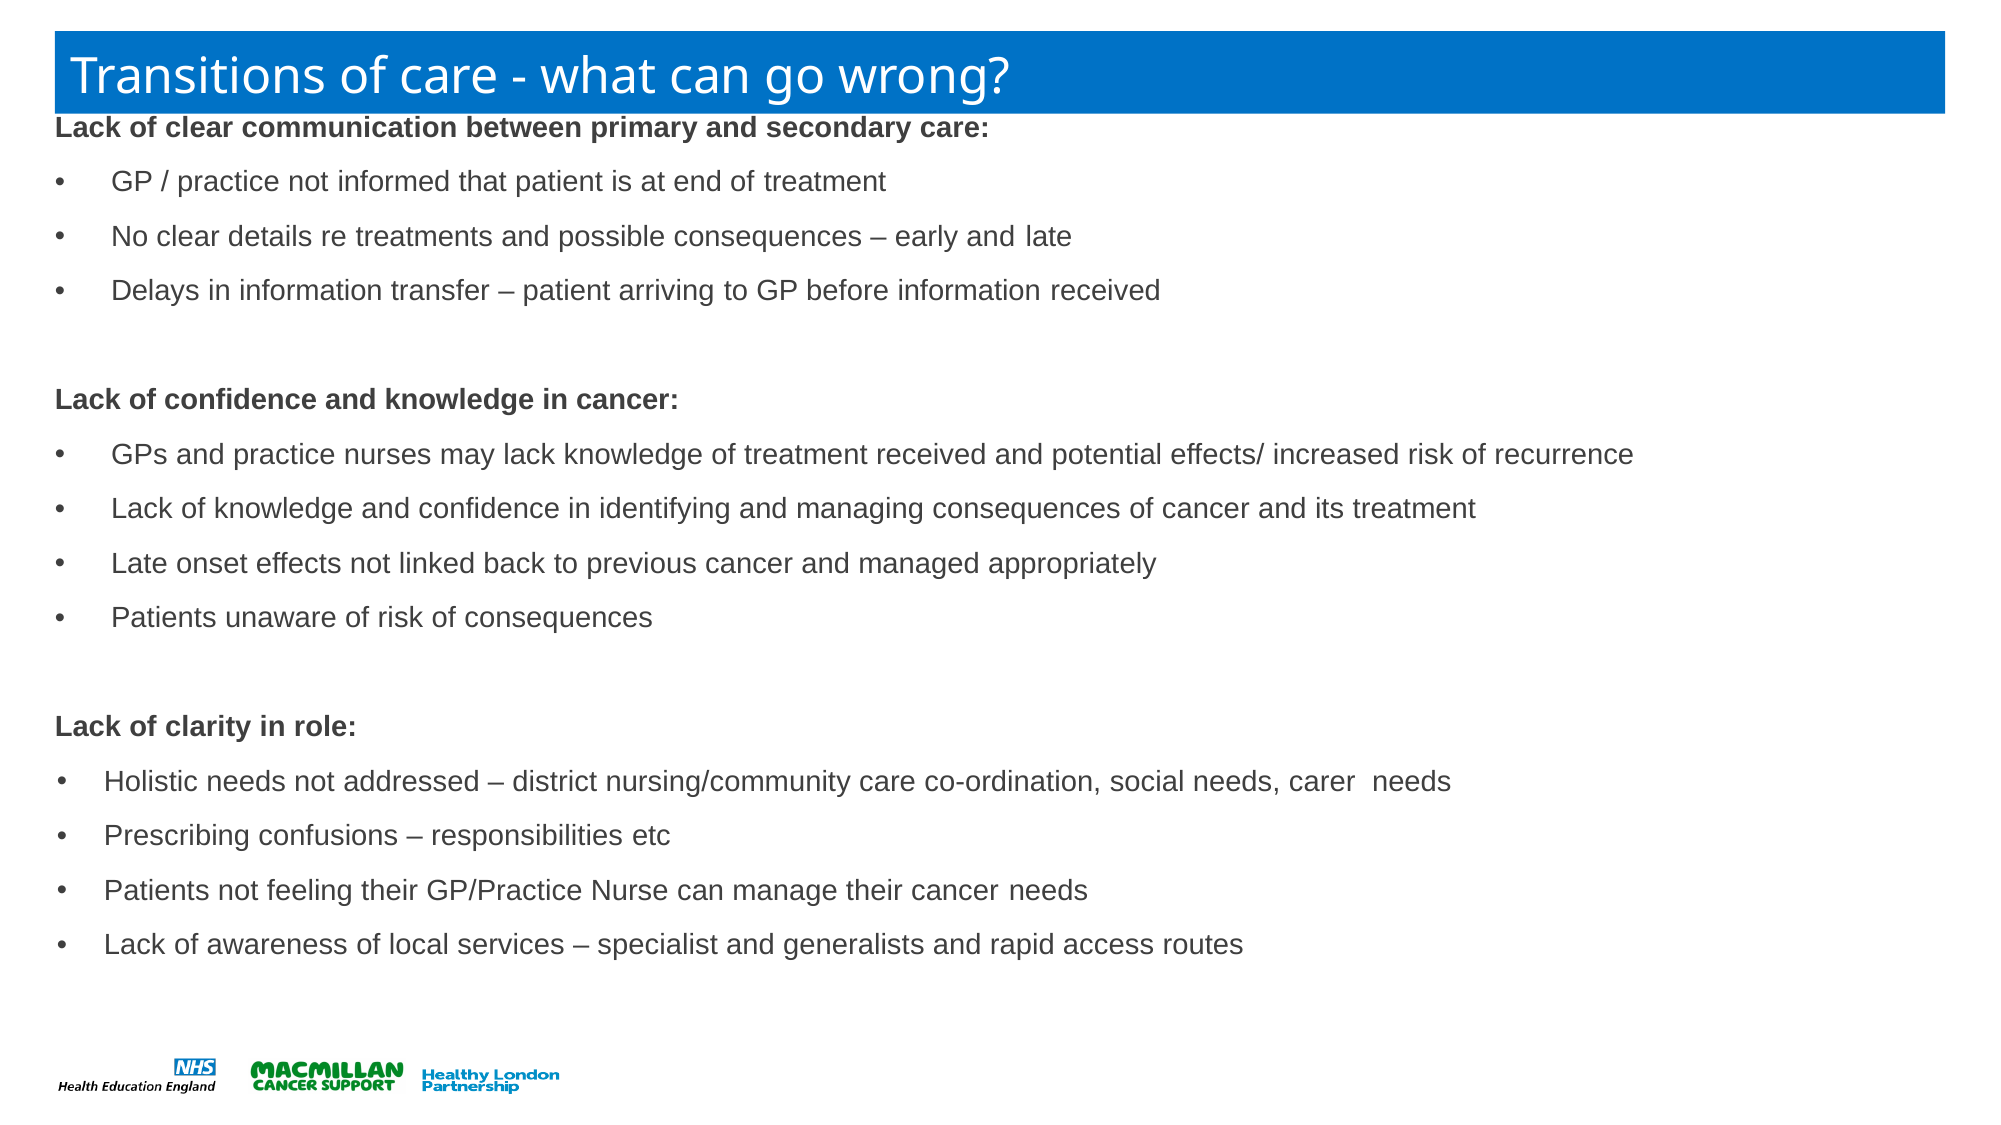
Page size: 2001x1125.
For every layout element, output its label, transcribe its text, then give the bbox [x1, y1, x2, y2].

picture [472, 1069, 494, 1083]
picture [509, 1069, 564, 1094]
picture [456, 1075, 482, 1084]
picture [498, 1069, 533, 1077]
picture [58, 1058, 216, 1094]
picture [248, 1058, 406, 1094]
picture [422, 1076, 508, 1094]
text_box Lack of clear communication between primary and secondary care: GP / practice not informed that patient is at end of treatment No clear details re treatments and possible consequences – early and late Delays in information transfer – patient arriving to GP before information received Lack of confidence and knowledge in cancer: GPs and practice nurses may lack knowledge of treatment received and potential effects/ increased risk of recurrence Lack of knowledge and confidence in identifying and managing consequences of cancer and its treatment Late onset effects not linked back to previous cancer and managed appropriately Patients unaware of risk of consequences Lack of clarity in role: Holistic needs not addressed – district nursing/community care co-ordination, social needs, carer needs Prescribing confusions – responsibilities etc Patients not feeling their GP/Practice Nurse can manage their cancer needs Lack of awareness of local services – specialist and generalists and rapid access routes [54, 113, 1946, 1035]
picture [435, 1069, 455, 1075]
title Transitions of care - what can go wrong? [54, 31, 1946, 113]
